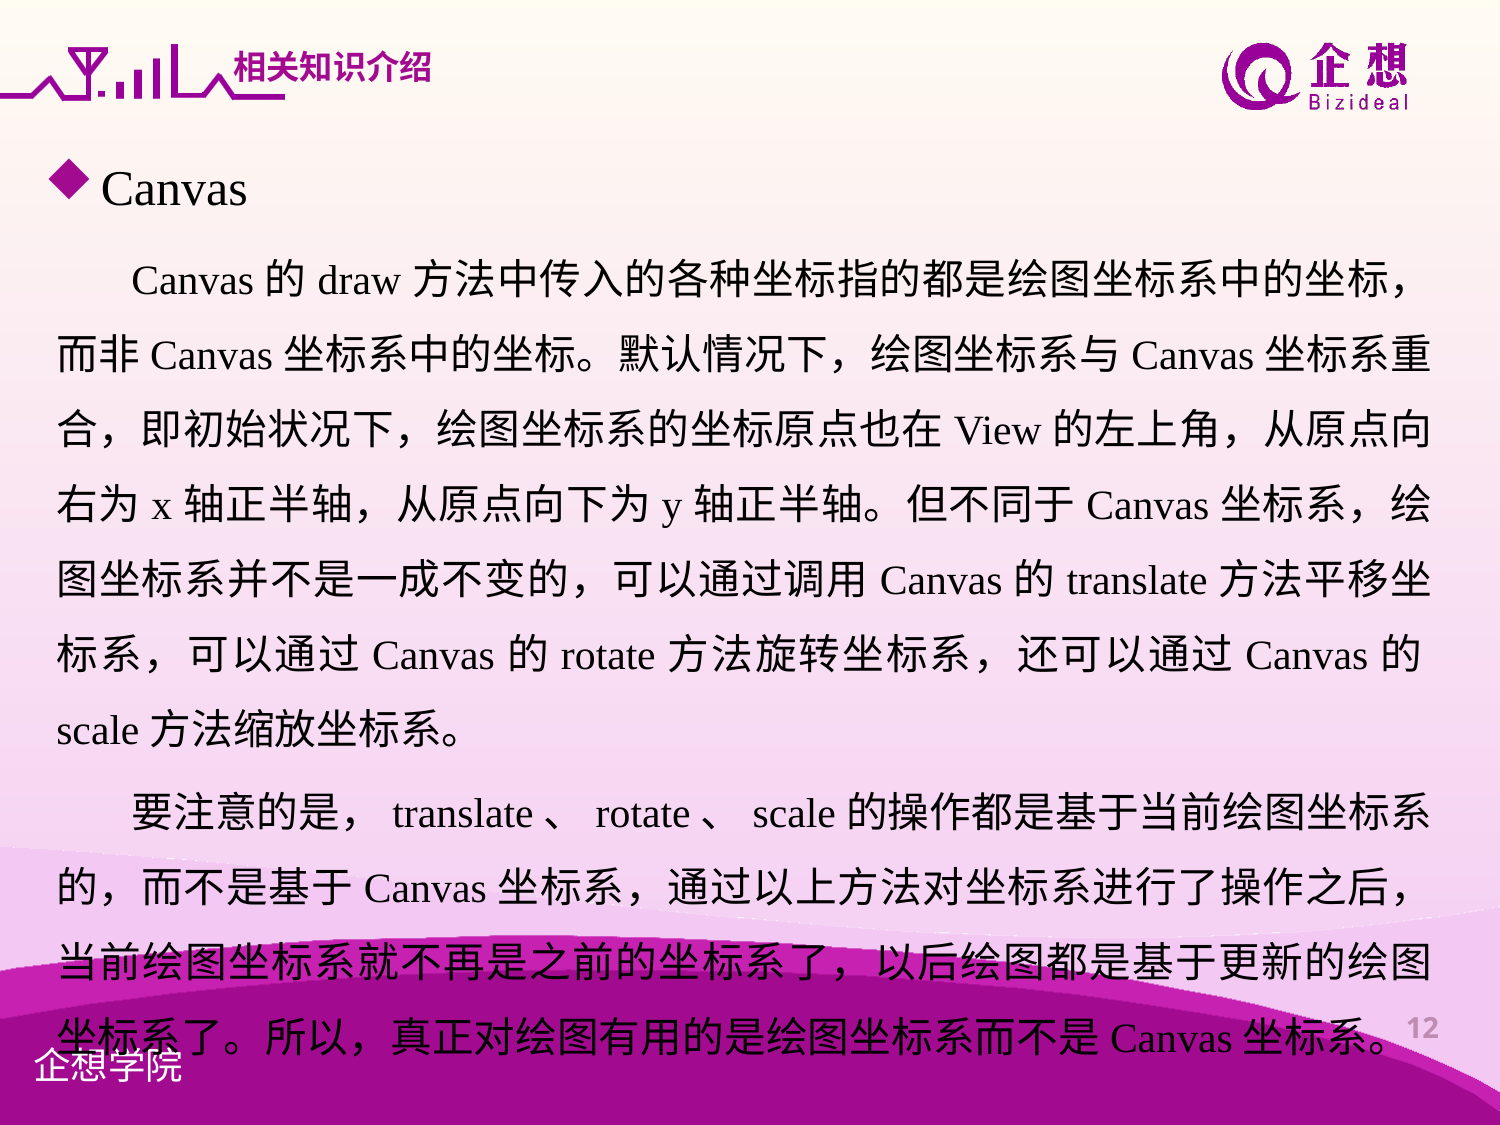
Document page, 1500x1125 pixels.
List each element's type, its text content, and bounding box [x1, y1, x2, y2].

slide_number 12 [1104, 999, 1455, 1060]
title 相关知识介绍 [218, 30, 585, 102]
picture [0, 42, 287, 106]
list Canvas的draw方法中传入的各种坐标指的都是绘图坐标系中的坐标，而非Canvas坐标系中的坐标。默认情况下，绘图坐标系与Canvas坐标系重合，即初始状况下，绘图坐标系的坐标原点也在View的左上角，从原点向右为x轴正半轴，从原点向下为y轴正半轴。但不同于Canvas坐标系，绘图坐标系并不是一成不变的，可以通过调用Canvas的translate方法平移坐标系，可以通过Canvas的rotate方法旋转坐标系，还可以通过Canvas的scale方法缩放坐标系。 要注意的是，translate、rotate、scale的操作都是基于当前绘图坐标系的，而不是基于Canvas坐标系，通过以上方法对坐标系进行了操作之后，当前绘图坐标系就不再是之前的坐标系了，以后绘图都是基于更新的绘图坐标系了。所以，真正对绘图有用的是绘图坐标系而不是Canvas坐标系。 [41, 219, 1447, 1052]
picture [1222, 42, 1407, 110]
picture [0, 843, 1500, 1125]
text_box Canvas [29, 118, 839, 212]
